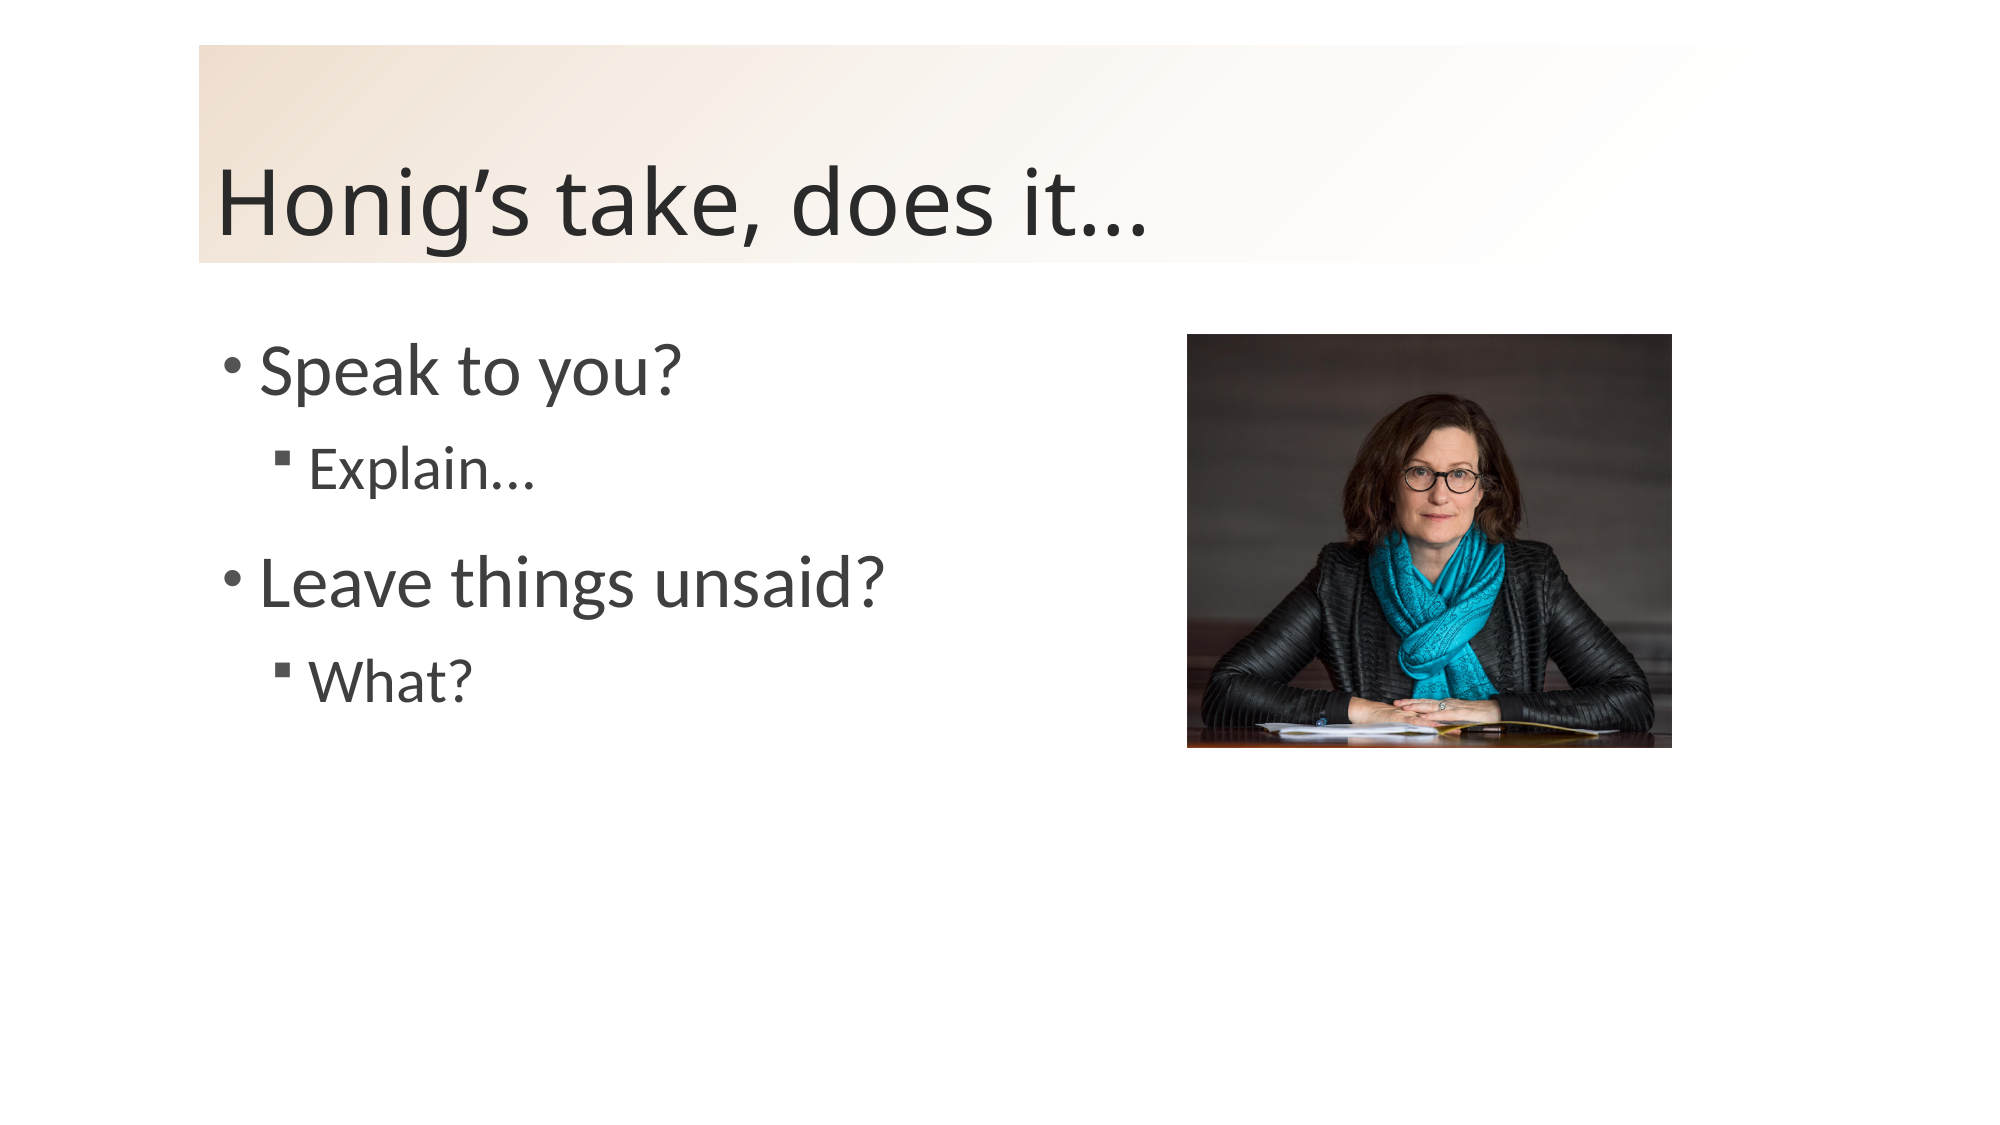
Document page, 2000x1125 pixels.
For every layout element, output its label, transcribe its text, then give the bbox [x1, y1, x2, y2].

title Honig’s take, does it... [199, 45, 1800, 263]
list Speak to you? Explain... Leave things unsaid? What? [199, 299, 1800, 1013]
picture [1187, 334, 1672, 748]
